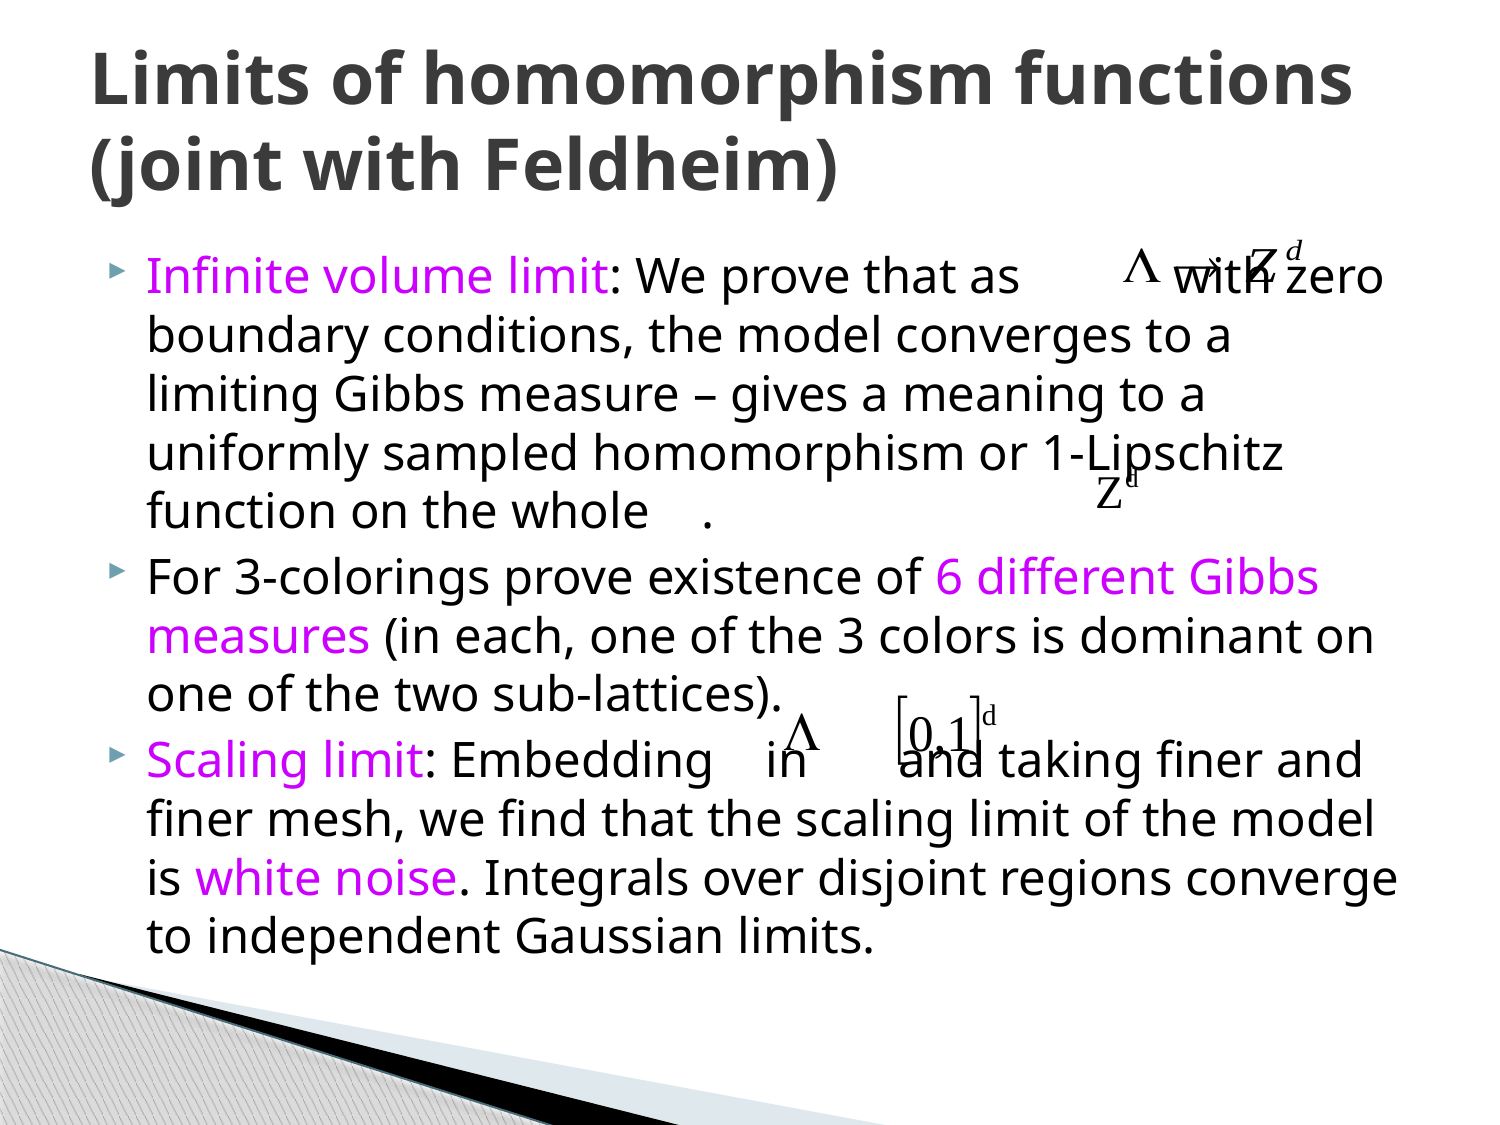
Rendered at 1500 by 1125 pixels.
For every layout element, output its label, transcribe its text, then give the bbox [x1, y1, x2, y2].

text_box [1087, 457, 1151, 517]
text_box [774, 699, 830, 760]
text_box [1113, 227, 1315, 296]
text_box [888, 691, 1009, 774]
list Infinite volume limit: We prove that as with zero boundary conditions, the model converges to a limiting Gibbs measure – gives a meaning to a uniformly sampled homomorphism or 1-Lipschitz function on the whole . For 3-colorings prove existence of 6 different Gibbs measures (in each, one of the 3 colors is dominant on one of the two sub-lattices). Scaling limit: Embedding in and taking finer and finer mesh, we find that the scaling limit of the model is white noise. Integrals over disjoint regions converge to independent Gaussian limits. [75, 237, 1425, 980]
title Limits of homomorphism functions (joint with Feldheim) [75, 24, 1425, 213]
